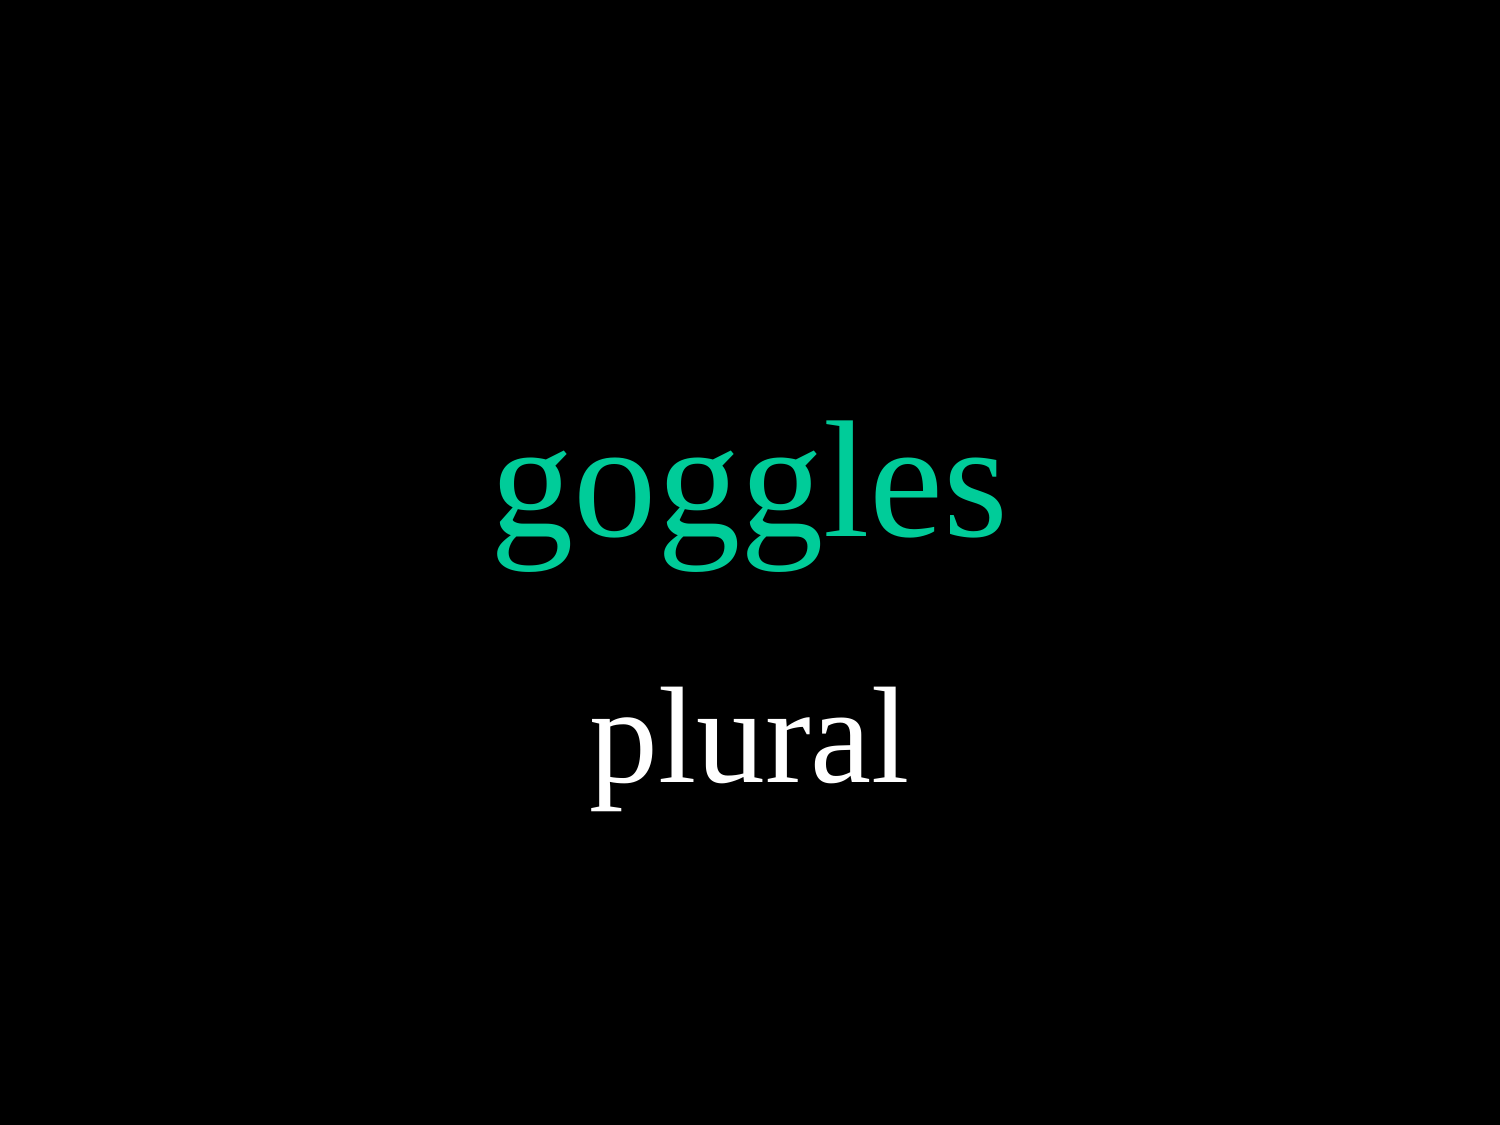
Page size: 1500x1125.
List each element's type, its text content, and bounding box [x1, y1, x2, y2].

title goggles [112, 349, 1388, 591]
subtitle plural [225, 637, 1275, 925]
